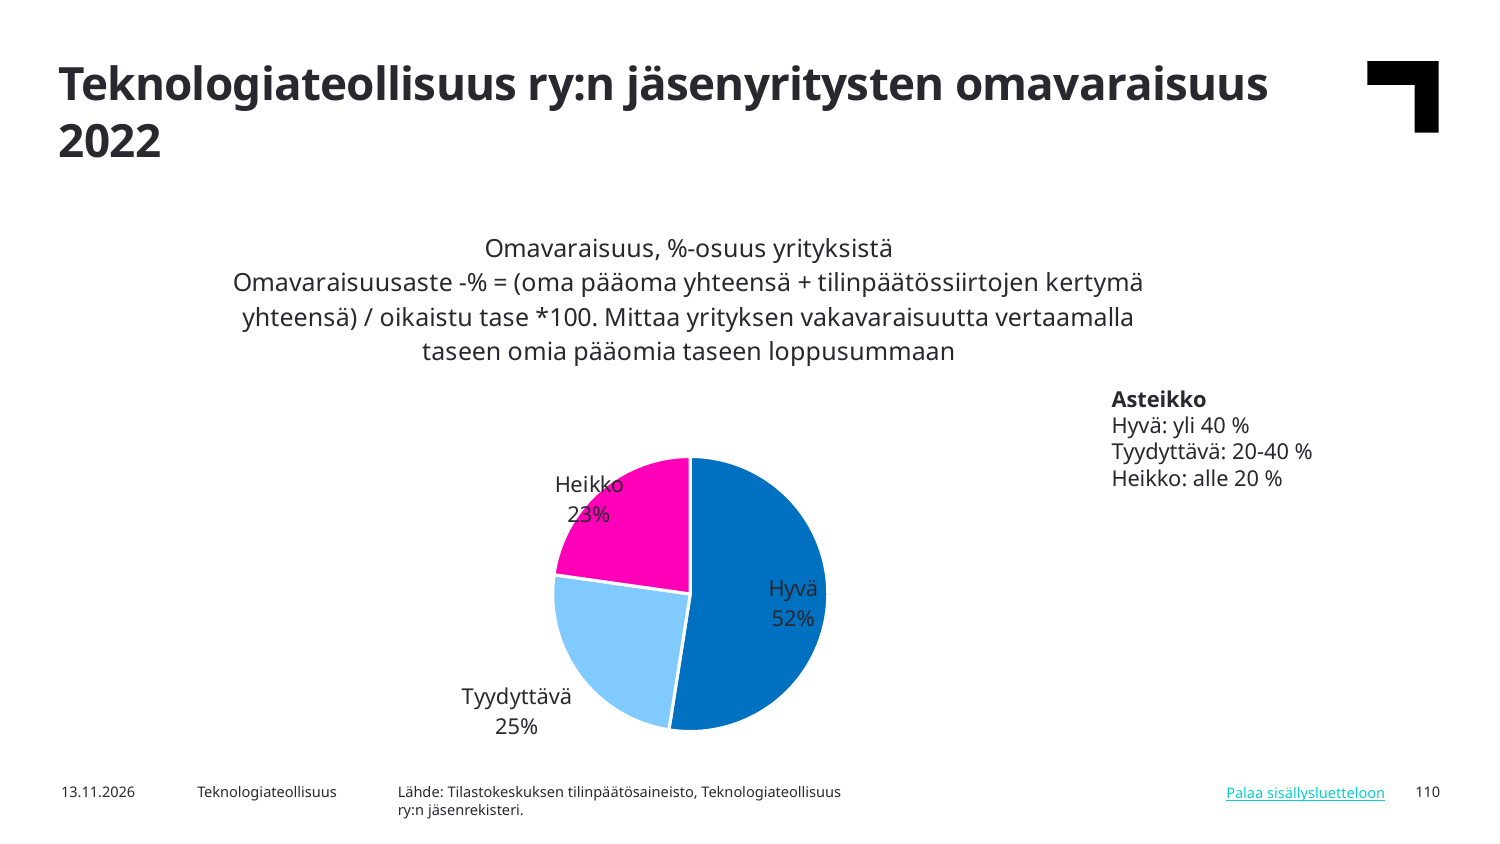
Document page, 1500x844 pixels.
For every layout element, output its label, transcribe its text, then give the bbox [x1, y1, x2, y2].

list Teknologiateollisuus ry:n jäsenyritysten omavaraisuus 2022 [41, 46, 1353, 153]
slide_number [46, 784, 182, 803]
list Lähde: Tilastokeskuksen tilinpäätösaineisto, Teknologiateollisuus ry:n jäsenrekisteri. [382, 784, 871, 803]
footer Teknologiateollisuus [182, 784, 382, 803]
text_box Asteikko Hyvä: yli 40 % Tyydyttävä: 20-40 % Heikko: alle 20 % [1241, 379, 1463, 531]
chart [42, 191, 1236, 776]
text_box Palaa sisällysluetteloon [1211, 776, 1424, 804]
slide_number 110 [1313, 775, 1456, 803]
